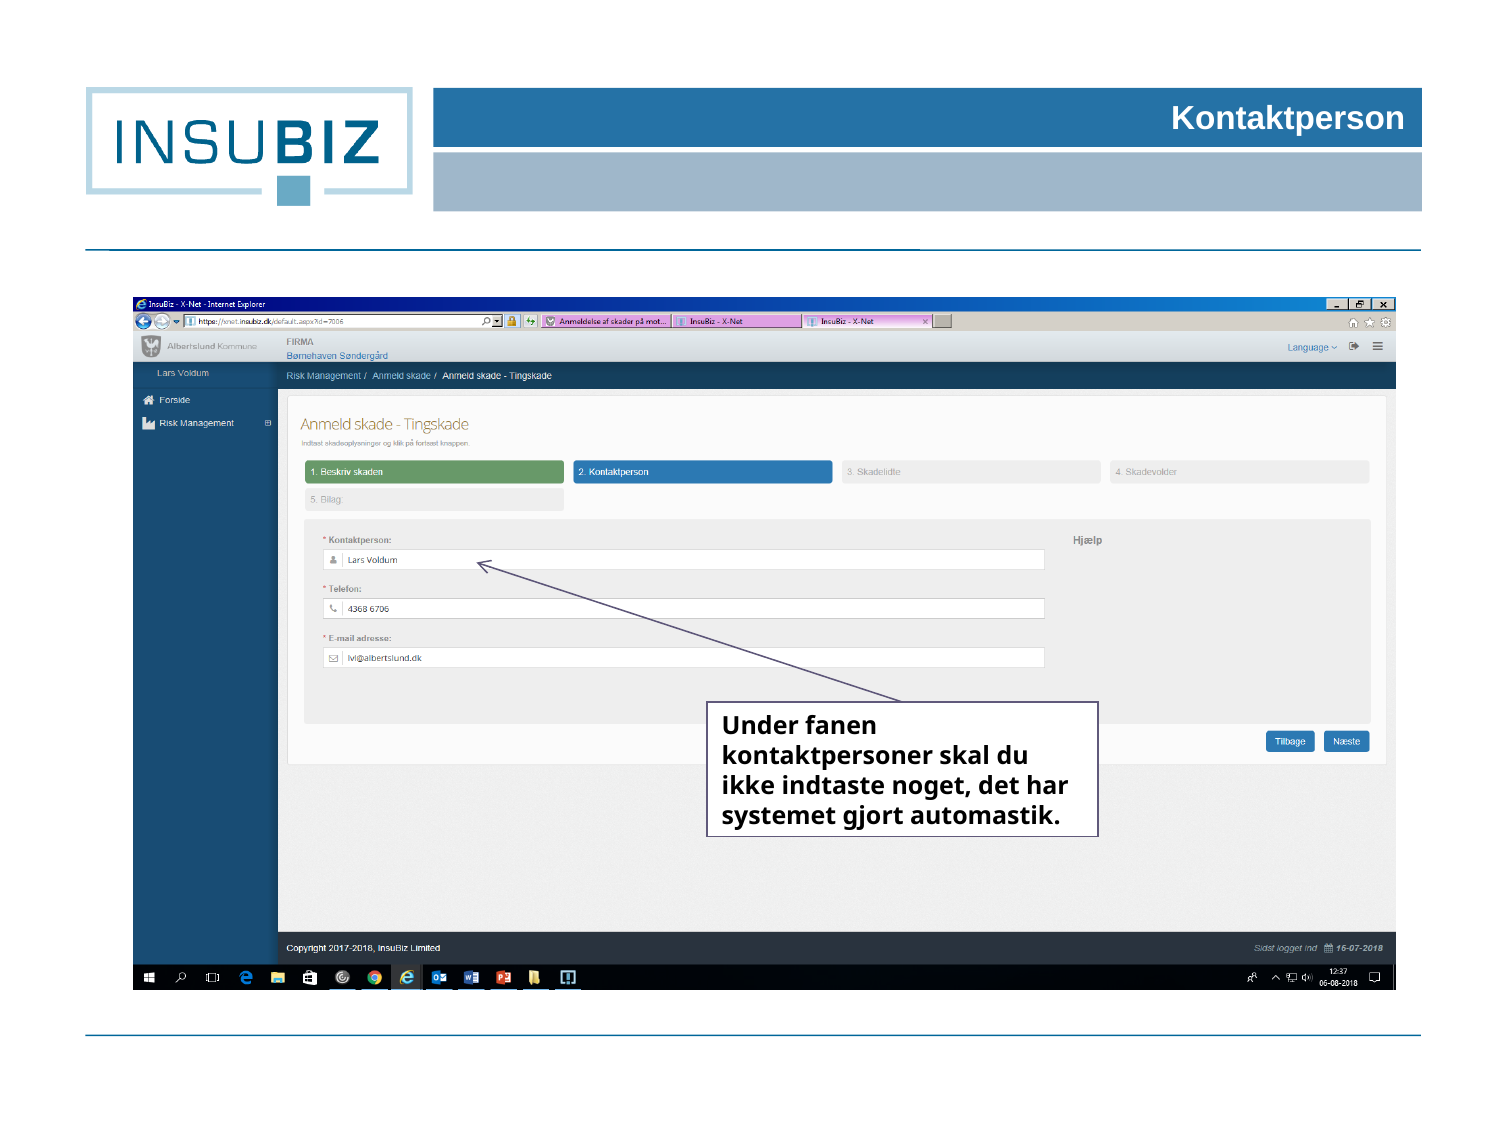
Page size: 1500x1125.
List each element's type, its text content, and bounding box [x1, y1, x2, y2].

picture [86, 87, 413, 206]
text_box Kontaktperson [1156, 89, 1421, 144]
picture [133, 297, 1396, 990]
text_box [476, 562, 903, 703]
